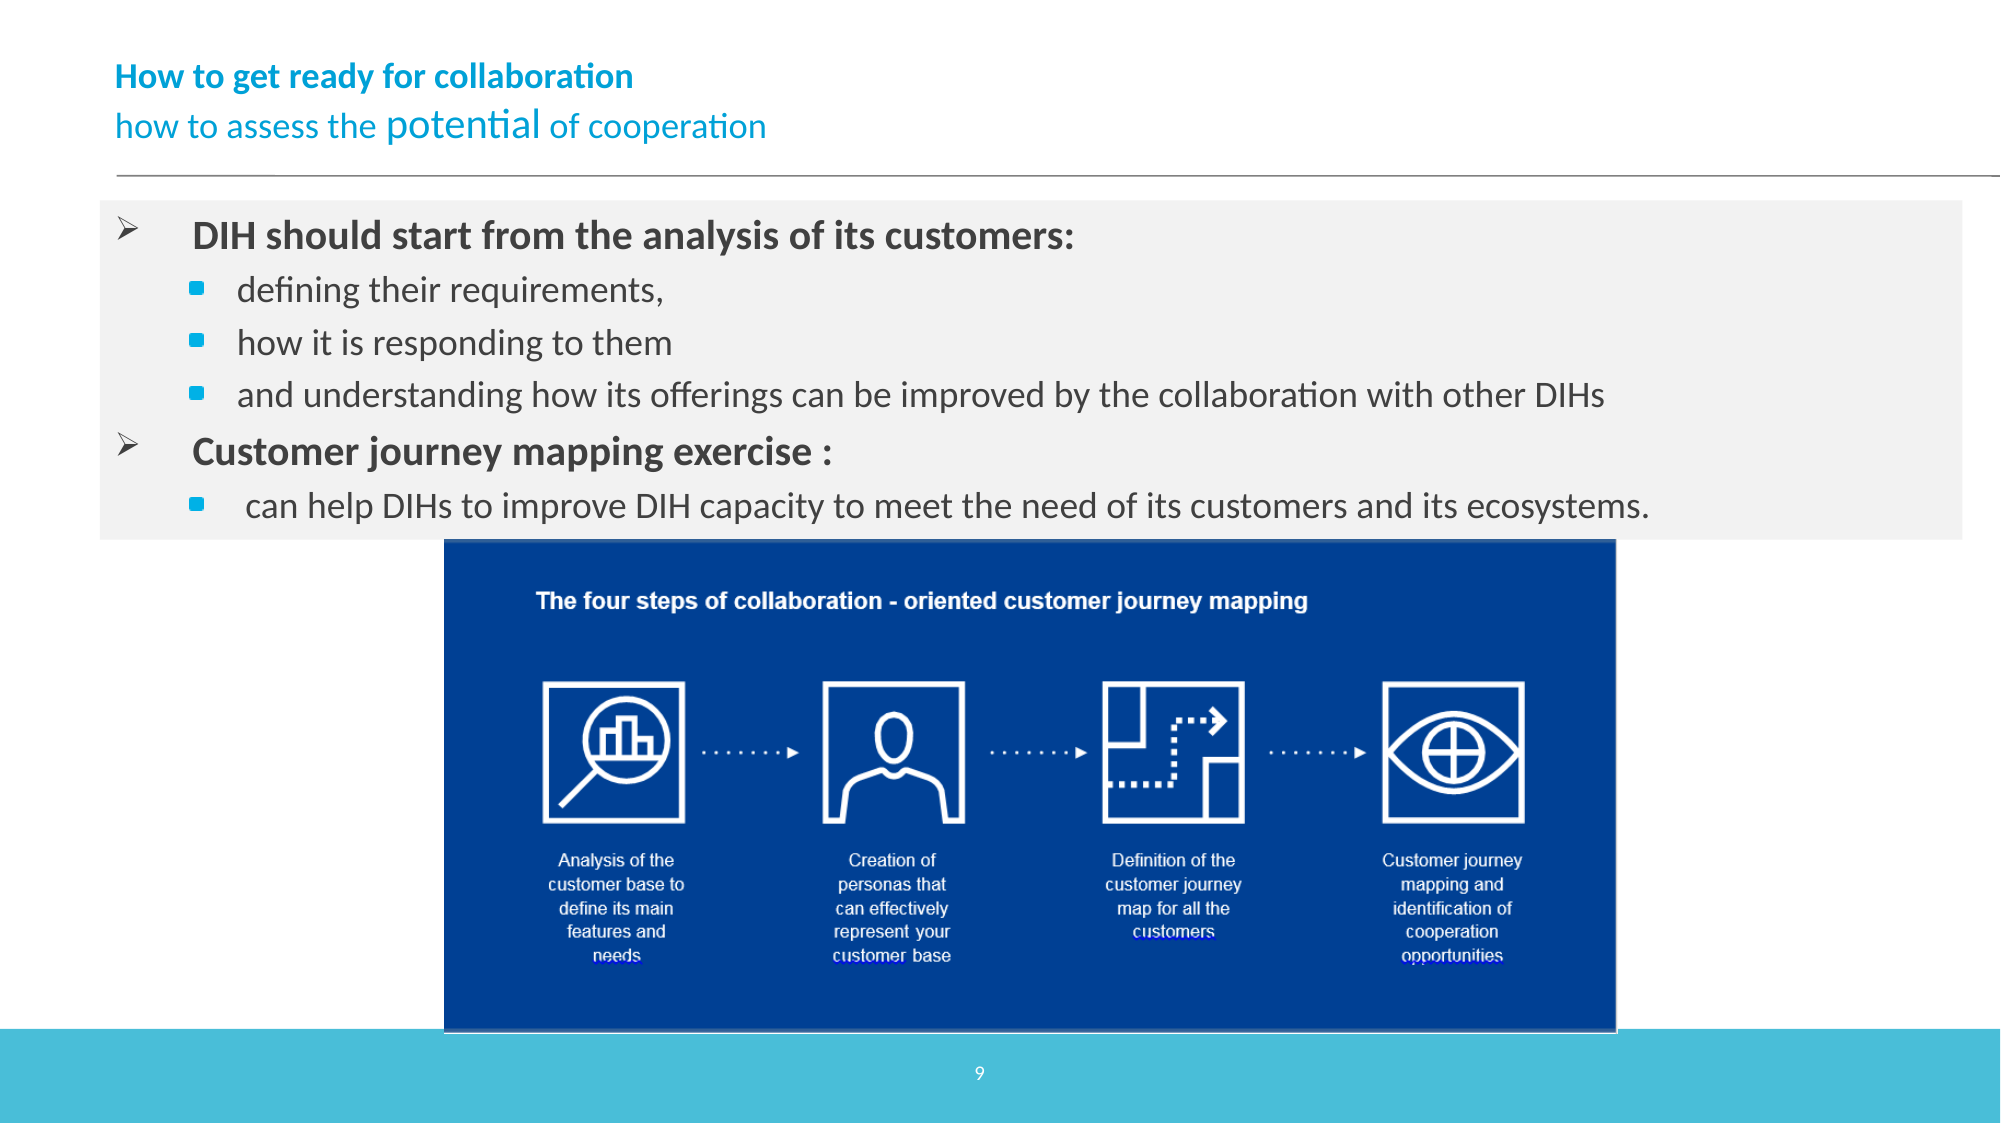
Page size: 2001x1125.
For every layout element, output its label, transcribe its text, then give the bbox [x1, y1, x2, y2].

picture [444, 539, 1618, 1035]
title How to get ready for collaboration how to assess the potential of cooperation [99, 45, 1900, 200]
slide_number 9 [533, 1042, 1000, 1103]
list DIH should start from the analysis of its customers: defining their requirements, how it is responding to them and understanding how its offerings can be improved by the collaboration with other DIHs Customer journey mapping exercise : can help DIHs to improve DIH capacity to meet the need of its customers and its ecosystems. [99, 200, 1963, 540]
